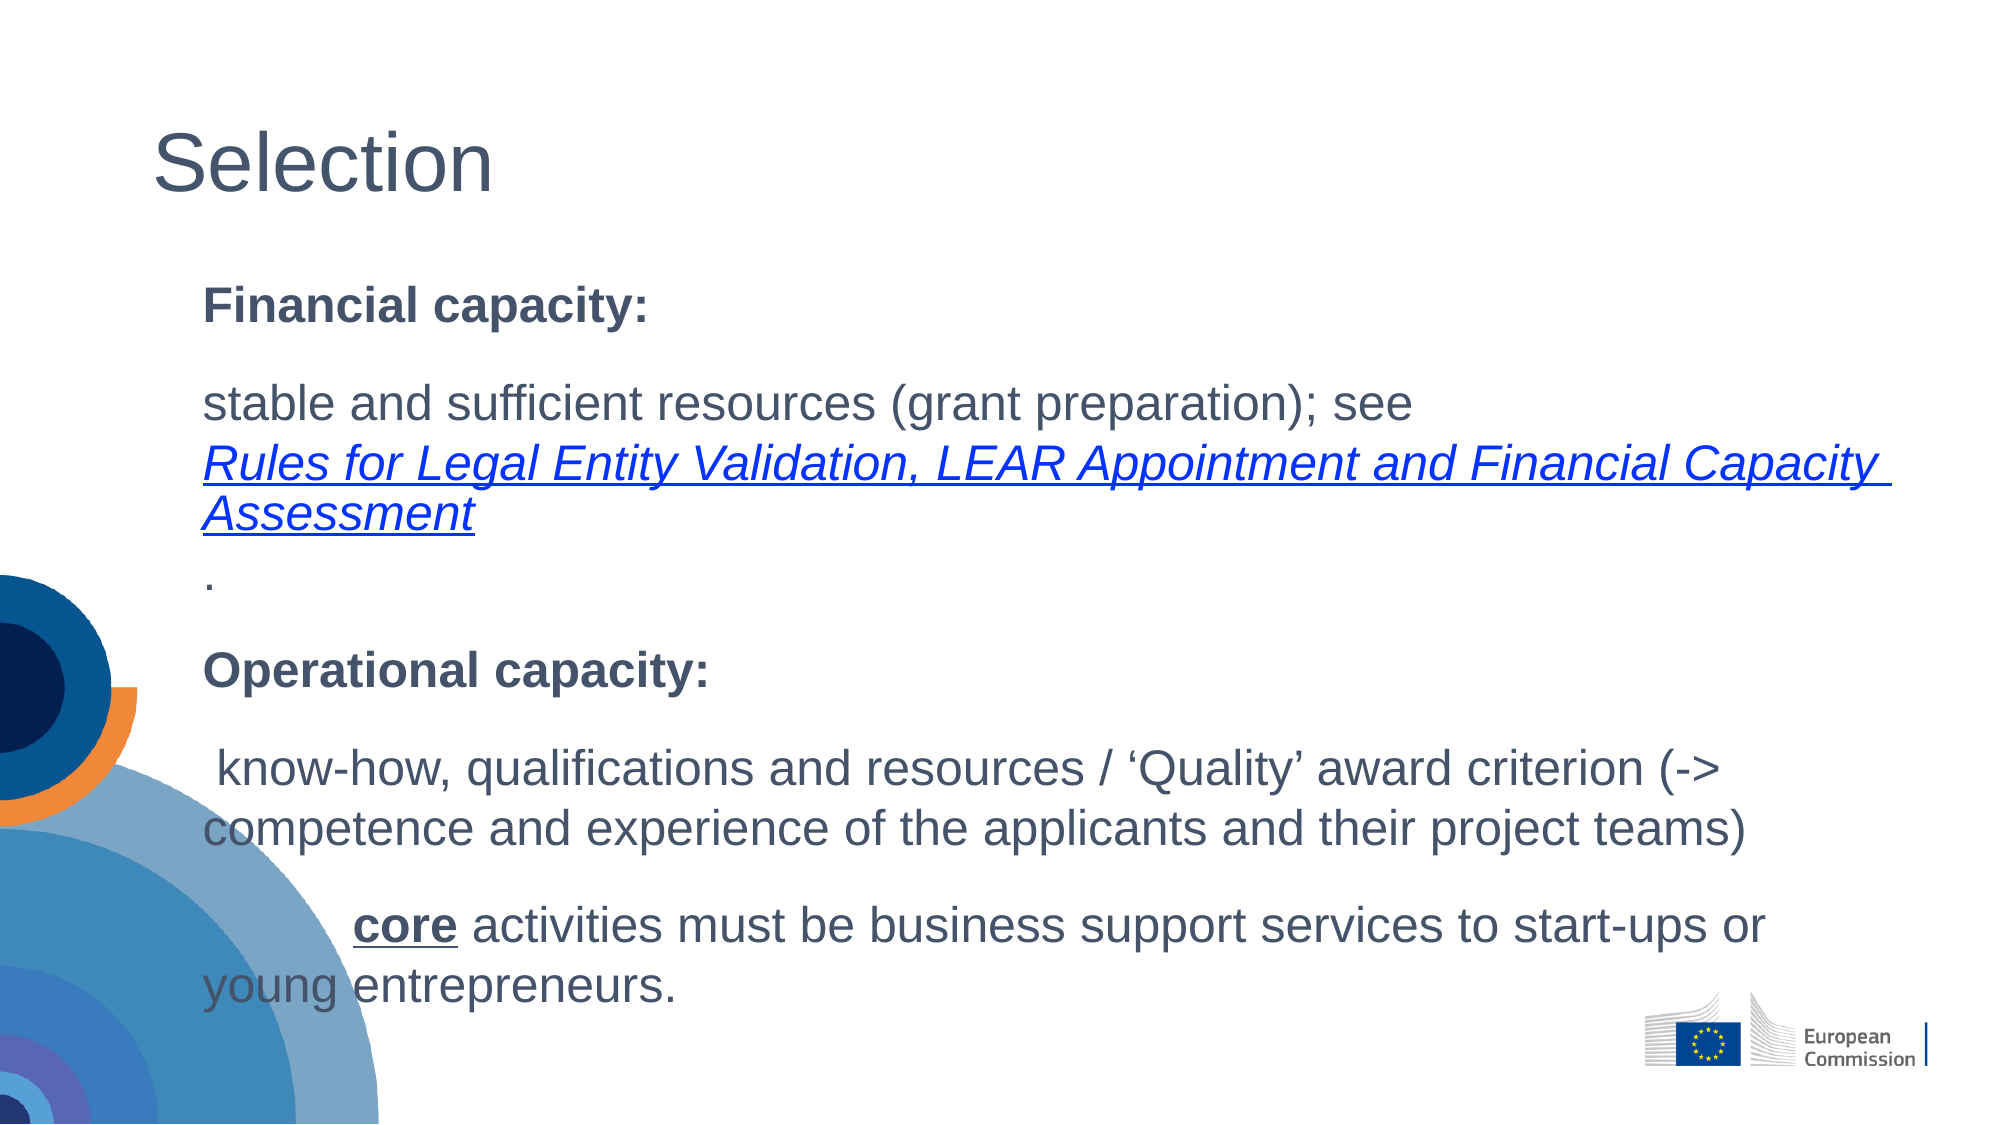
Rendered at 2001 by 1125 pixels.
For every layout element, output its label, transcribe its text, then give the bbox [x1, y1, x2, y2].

picture [1645, 991, 1928, 1066]
list Financial capacity: stable and sufficient resources (grant preparation); see Rules for Legal Entity Validation, LEAR Appointment and Financial Capacity Assessment. Operational capacity: know-how, qualifications and resources / ‘Quality’ award criterion (-> competence and experience of the applicants and their project teams) core activities must be business support services to start-ups or young entrepreneurs. [187, 265, 1927, 979]
picture [0, 460, 469, 1125]
title Selection [137, 81, 1863, 210]
